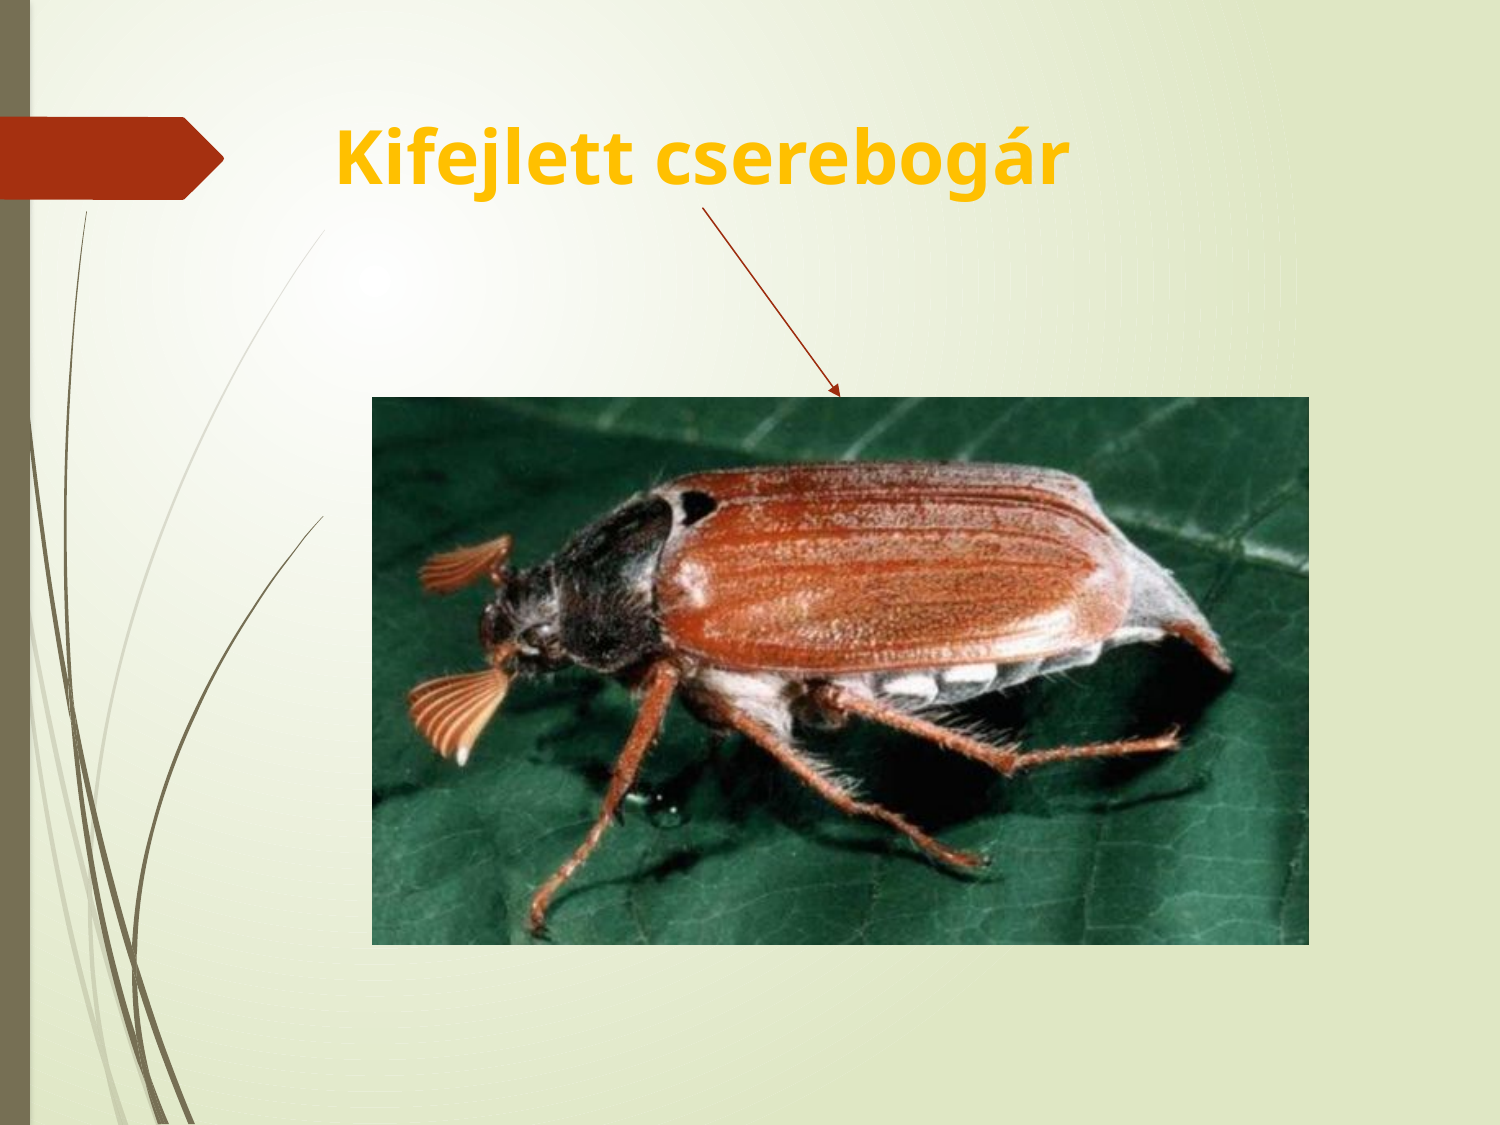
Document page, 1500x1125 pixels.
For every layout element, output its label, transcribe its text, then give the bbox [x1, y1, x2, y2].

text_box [702, 207, 841, 398]
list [371, 396, 1309, 945]
title Kifejlett cserebogár [318, 102, 1401, 313]
